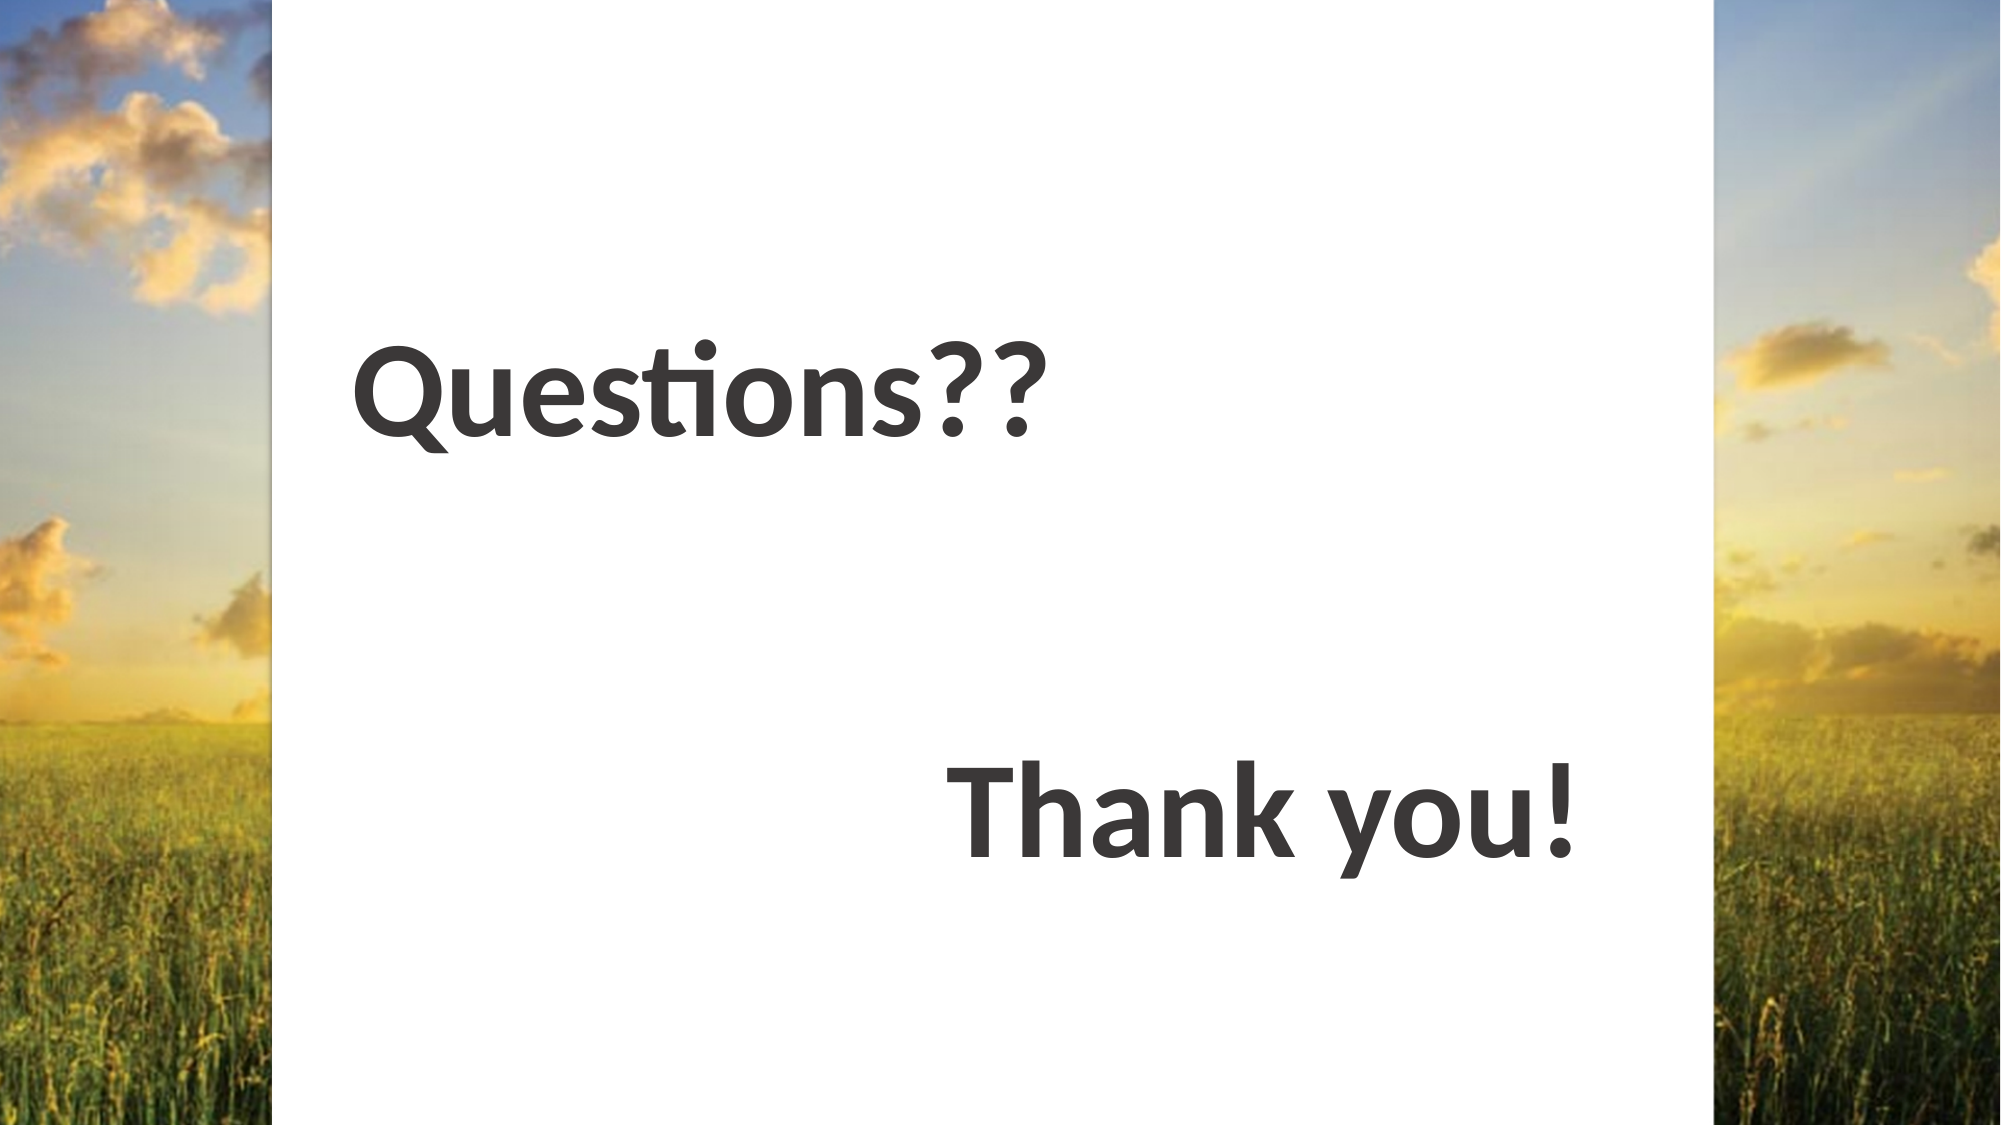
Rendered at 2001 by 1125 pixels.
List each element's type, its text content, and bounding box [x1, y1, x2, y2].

text_box Questions?? [336, 291, 1068, 471]
picture [0, 0, 2001, 1125]
title Thank you! [931, 704, 1670, 922]
